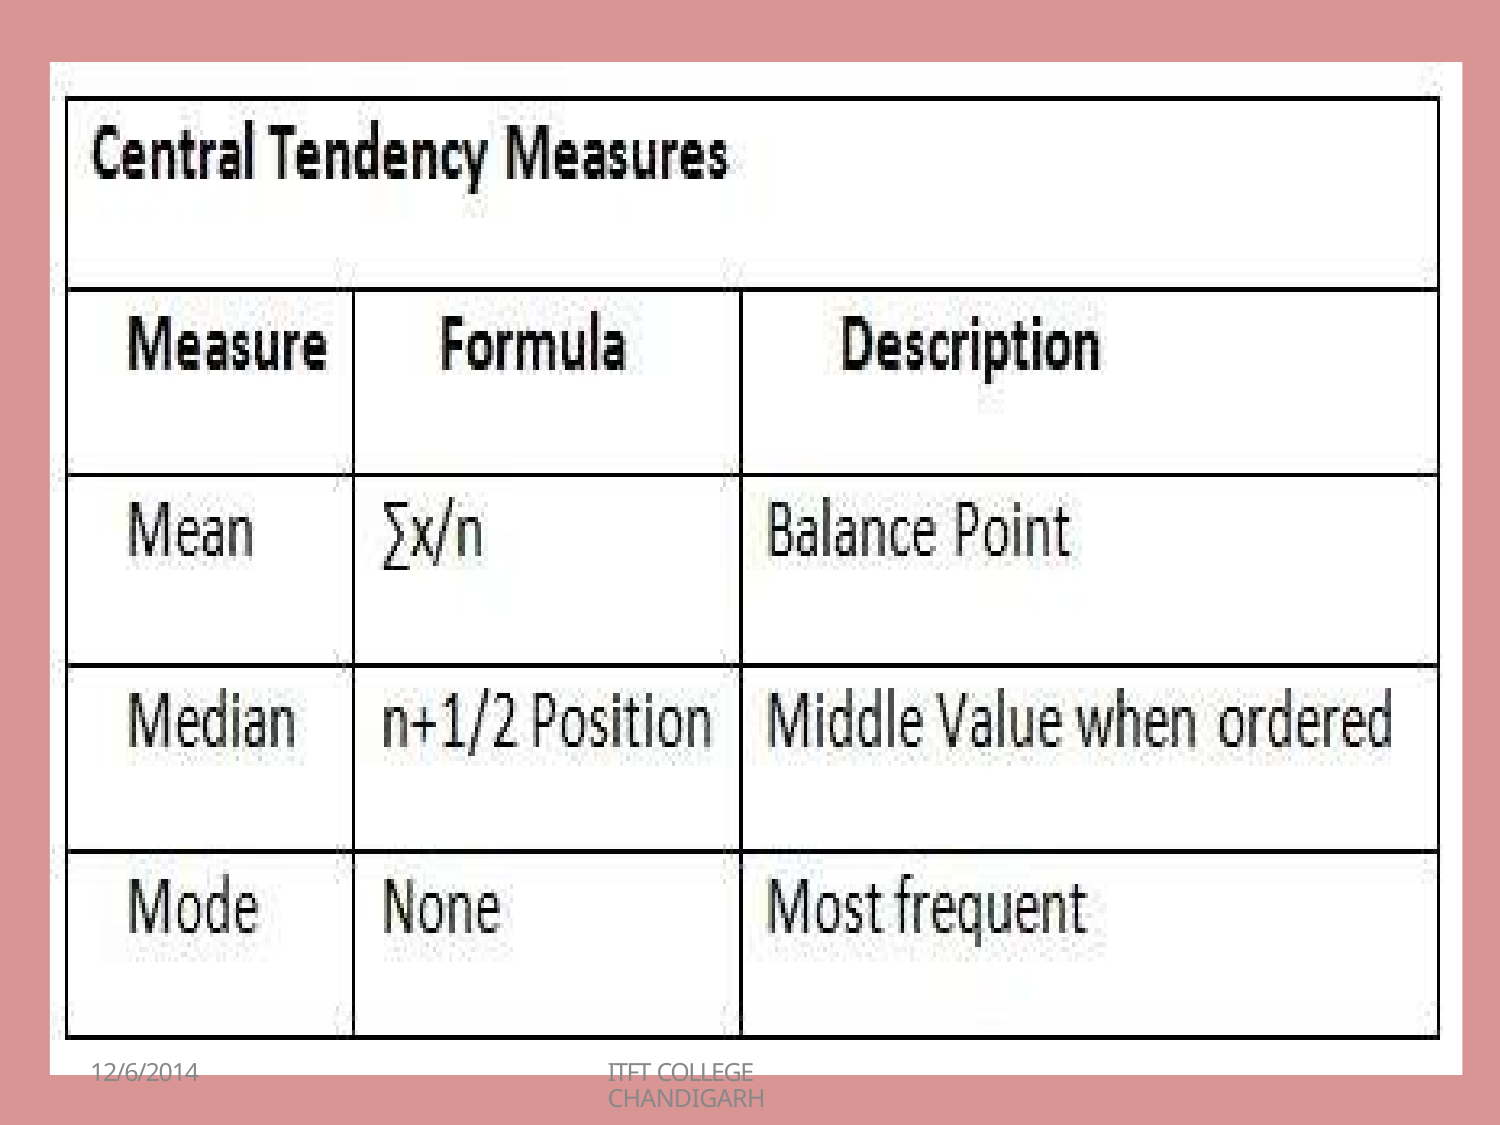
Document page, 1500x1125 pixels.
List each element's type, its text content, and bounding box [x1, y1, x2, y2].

footer ITFT COLLEGE CHANDIGARH [605, 1060, 895, 1125]
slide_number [87, 1060, 201, 1125]
text_box [49, 62, 1463, 1075]
text_box [0, 0, 1500, 1125]
